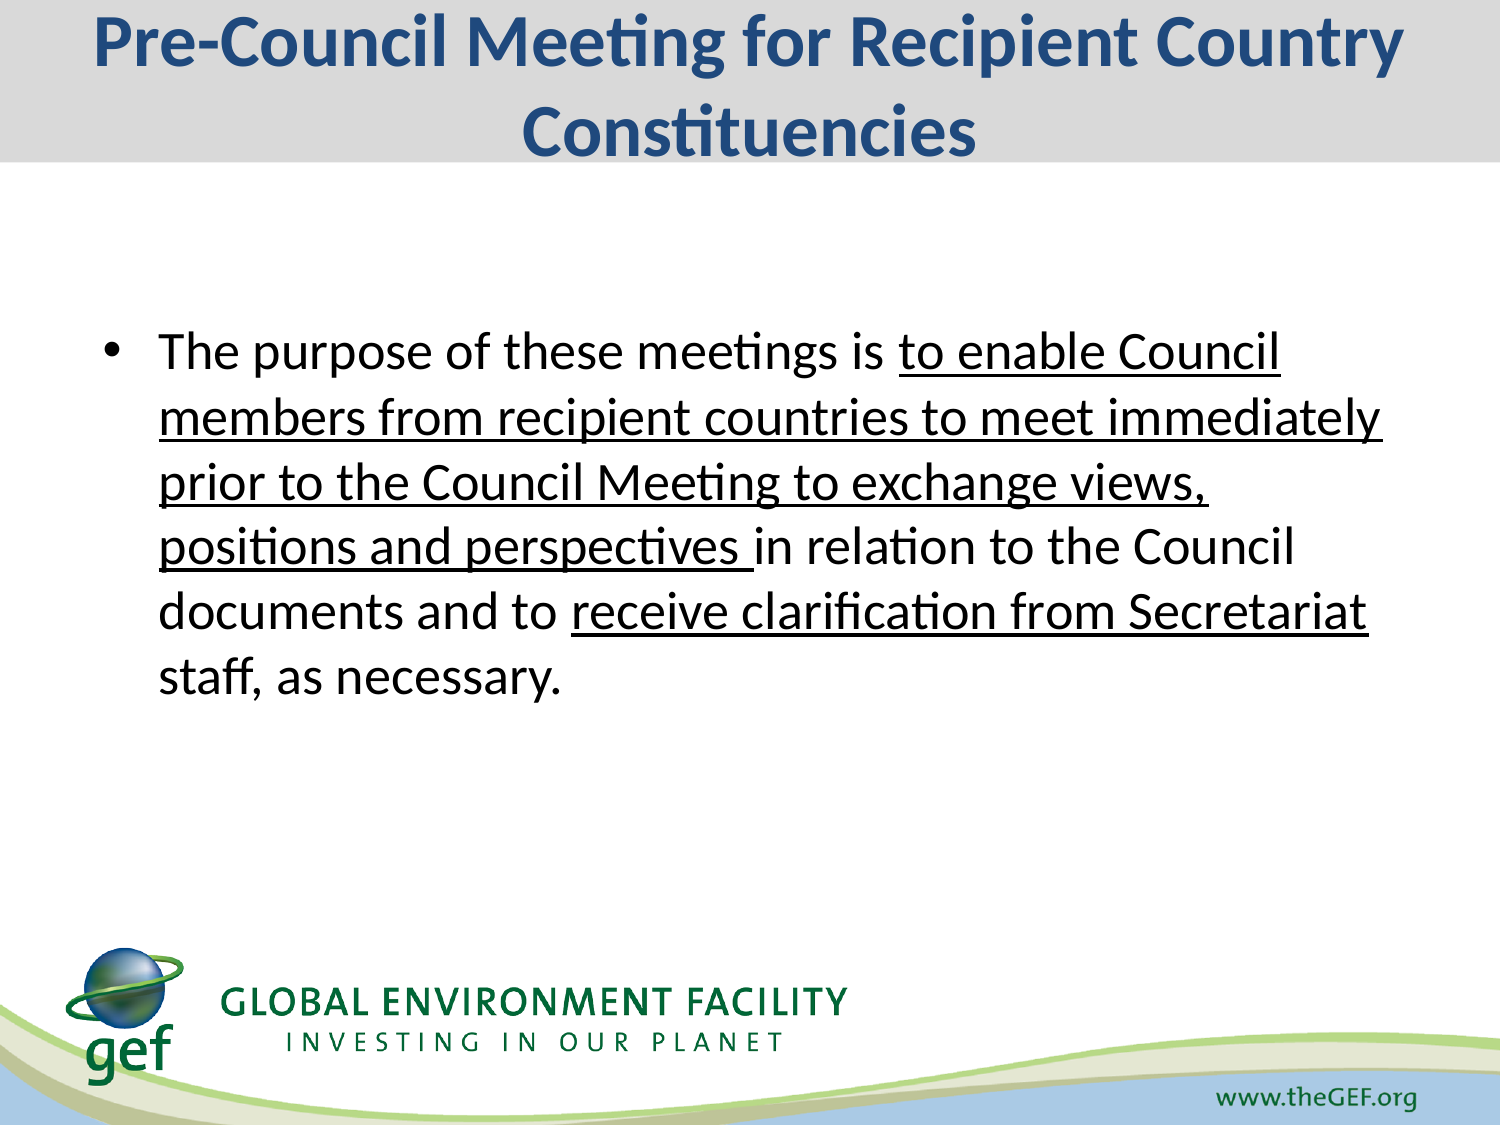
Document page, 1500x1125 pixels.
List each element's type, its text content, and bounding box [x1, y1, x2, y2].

list The purpose of these meetings is to enable Council members from recipient countries to meet immediately prior to the Council Meeting to exchange views, positions and perspectives in relation to the Council documents and to receive clarification from Secretariat staff, as necessary. [87, 237, 1413, 963]
title Pre-Council Meeting for Recipient Country Constituencies [0, 0, 1500, 163]
picture [0, 920, 1500, 1125]
